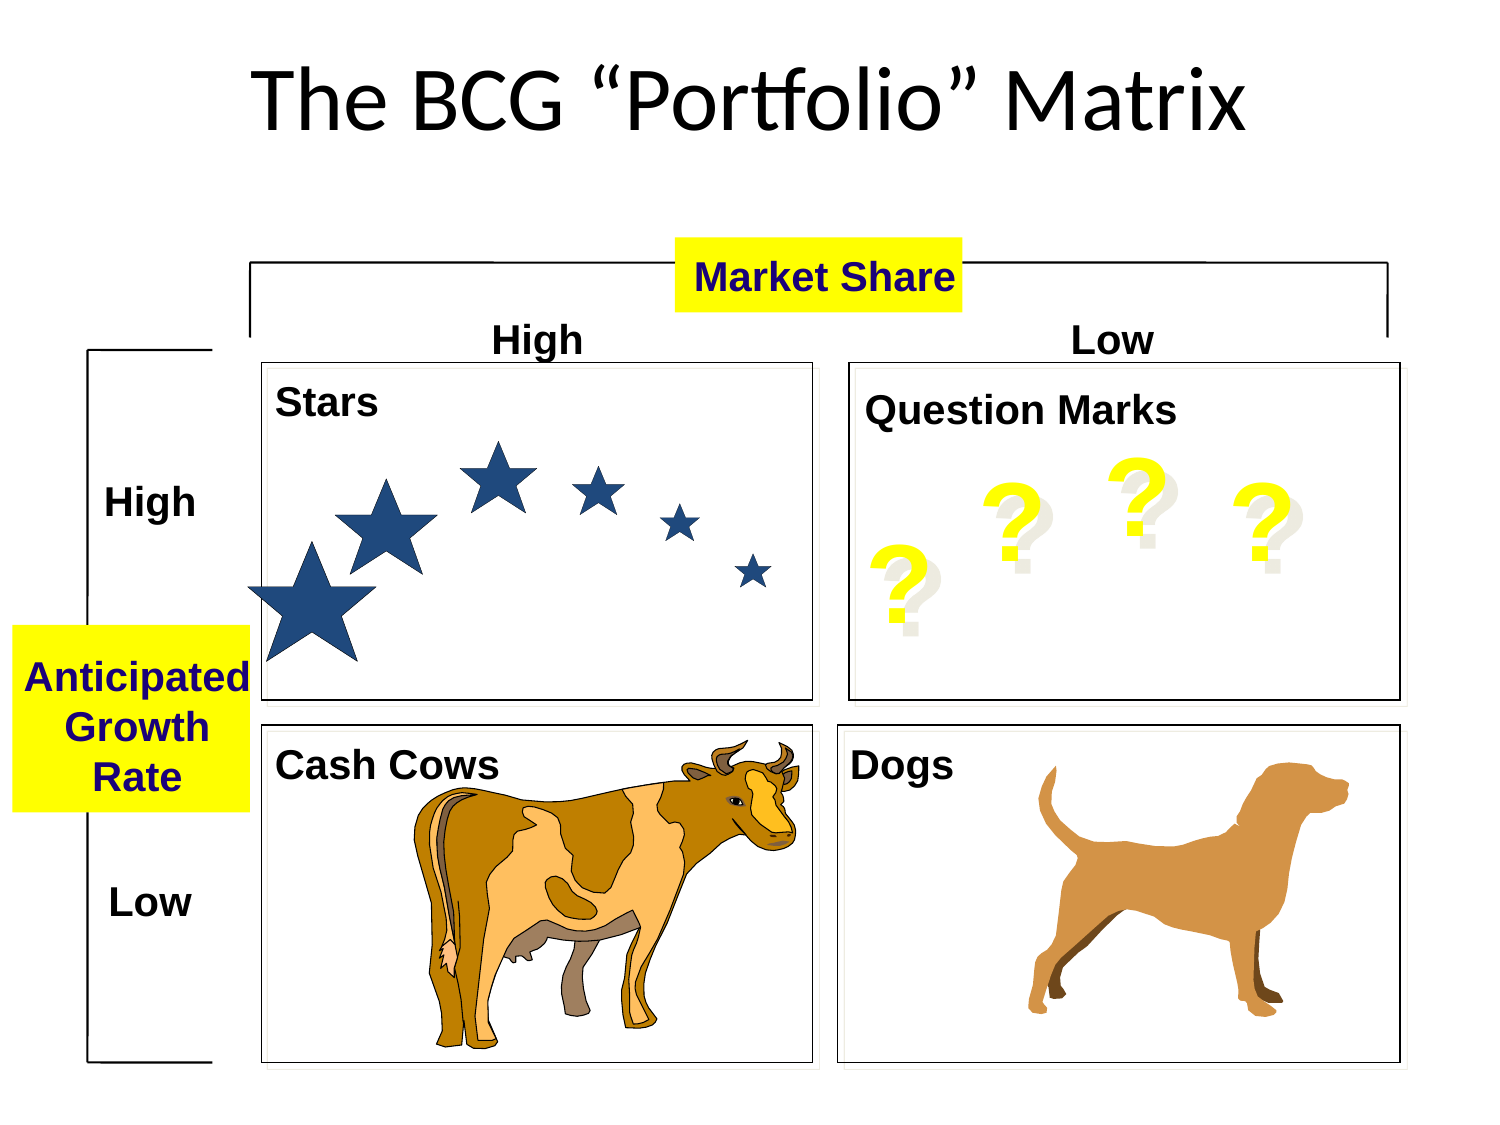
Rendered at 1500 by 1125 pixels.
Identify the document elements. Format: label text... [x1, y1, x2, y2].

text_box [459, 440, 538, 514]
text_box ? [1213, 441, 1313, 592]
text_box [246, 540, 378, 663]
title The BCG “Portfolio” Matrix [112, 0, 1388, 188]
text_box Low [93, 867, 207, 933]
text_box [837, 725, 1400, 1063]
text_box ? [963, 441, 1063, 592]
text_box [571, 465, 626, 516]
text_box Dogs [834, 729, 970, 796]
text_box [12, 808, 250, 813]
text_box Market Share [678, 242, 972, 308]
text_box [848, 362, 1400, 700]
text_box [334, 478, 439, 576]
text_box [261, 725, 813, 1063]
text_box Low [1055, 304, 1170, 362]
text_box Question Marks [849, 375, 1193, 441]
text_box [261, 362, 813, 700]
text_box [12, 624, 241, 642]
text_box Cash Cows [259, 729, 516, 796]
text_box ? [850, 503, 950, 654]
text_box High [476, 304, 600, 362]
text_box [674, 237, 963, 313]
text_box Anticipated Growth Rate [8, 642, 267, 808]
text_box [659, 503, 701, 542]
text_box High [88, 467, 212, 533]
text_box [1028, 762, 1350, 1018]
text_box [734, 553, 772, 588]
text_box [412, 739, 801, 1051]
text_box Stars [259, 367, 395, 433]
text_box ? [1088, 441, 1188, 567]
